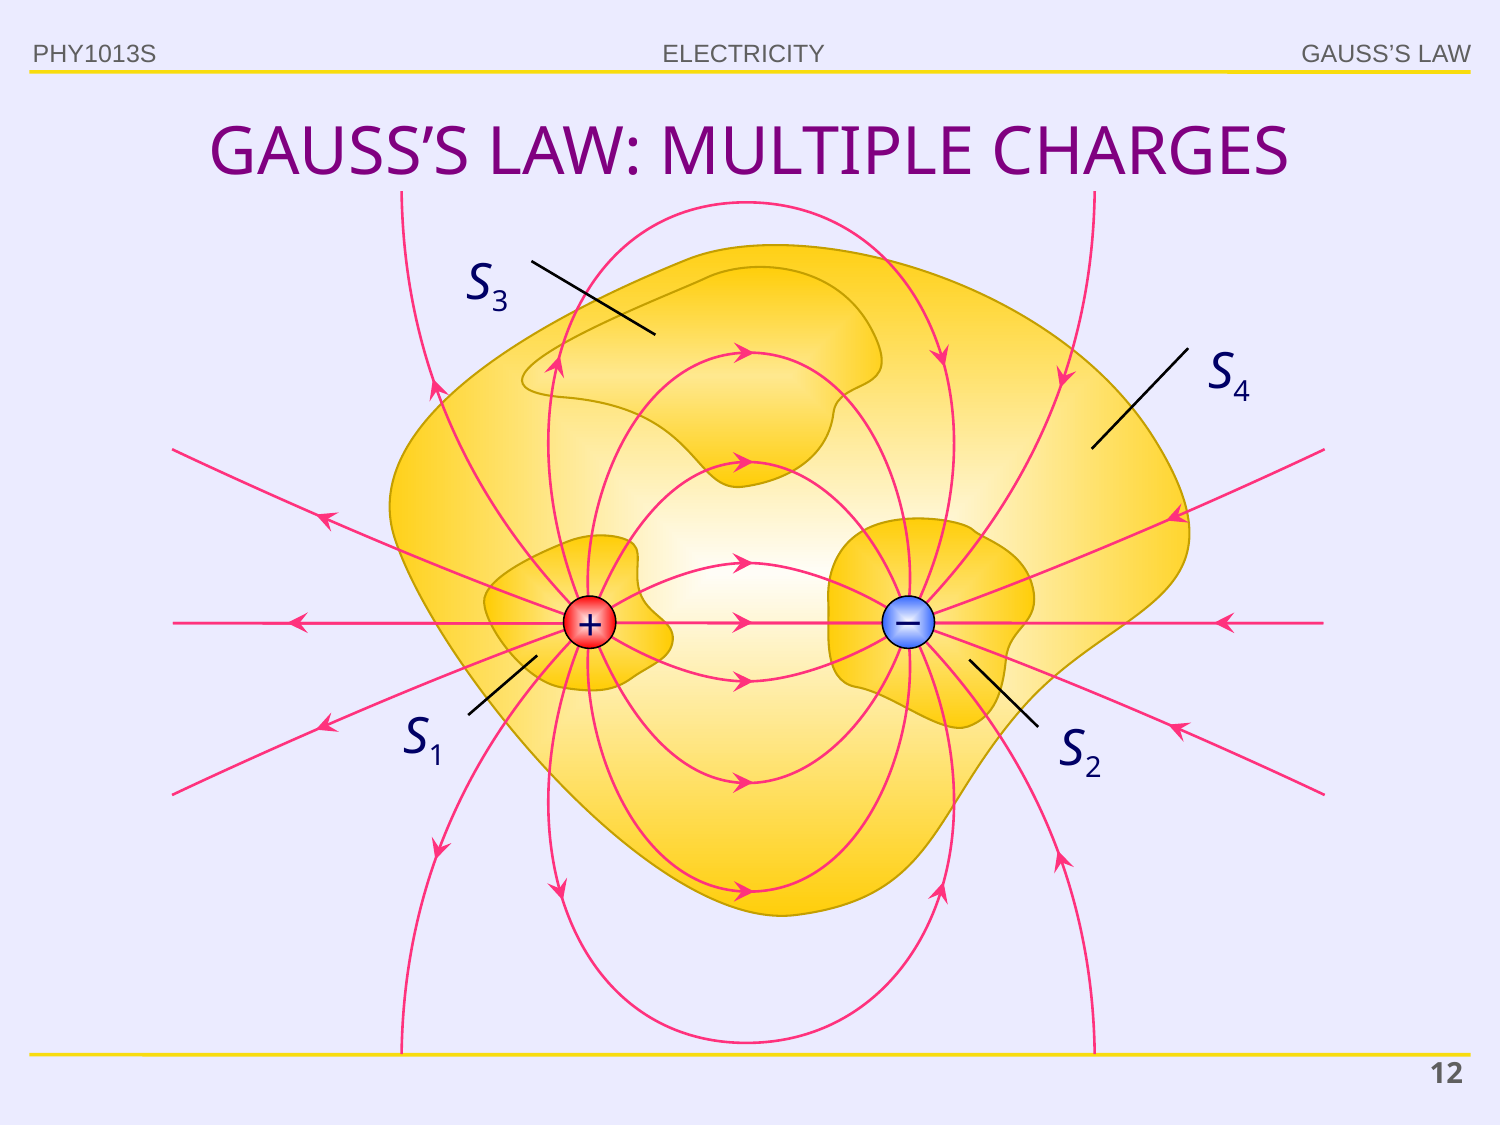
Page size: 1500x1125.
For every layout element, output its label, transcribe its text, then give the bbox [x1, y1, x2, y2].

slide_number 12 [1322, 1046, 1479, 1103]
footer GAUSS’S LAW [1204, 29, 1487, 76]
slide_number PHY1013S [17, 29, 196, 78]
title GAUSS’S LAW: MULTIPLE CHARGES [74, 93, 1426, 202]
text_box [171, 190, 1325, 1055]
